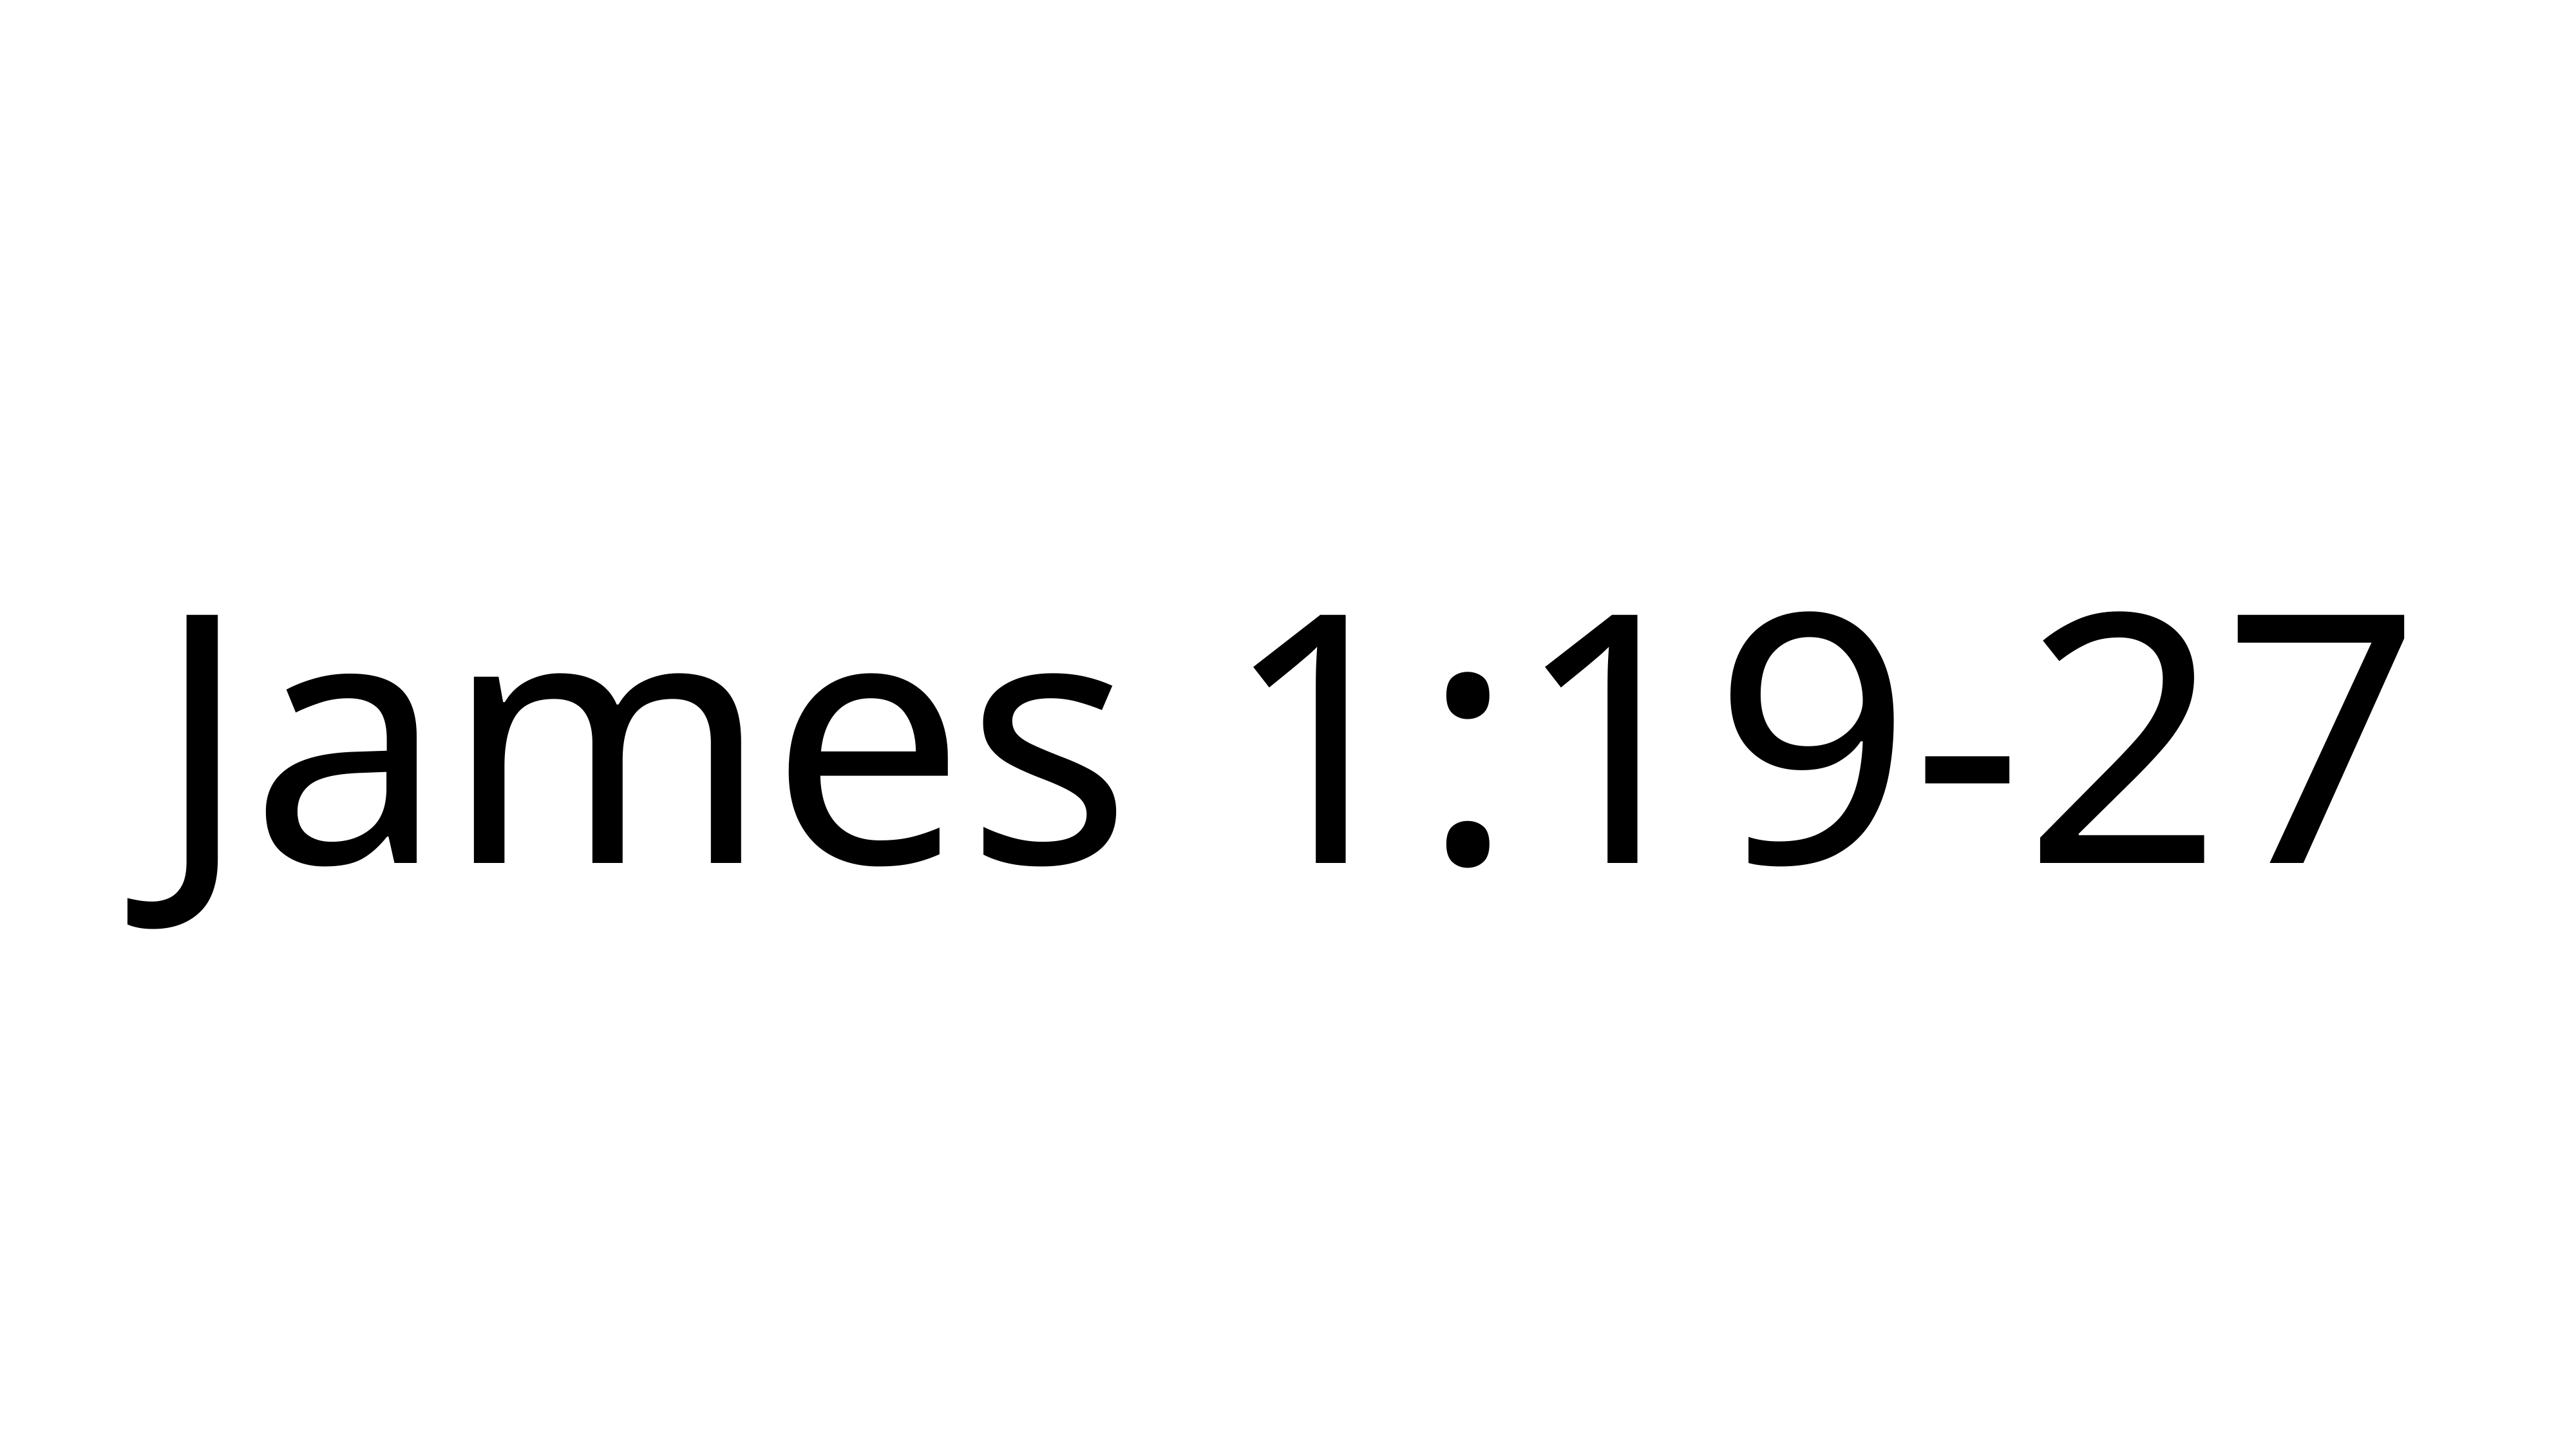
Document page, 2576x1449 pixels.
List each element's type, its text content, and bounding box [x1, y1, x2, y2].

title James 1:19-27 [86, 384, 2490, 1065]
